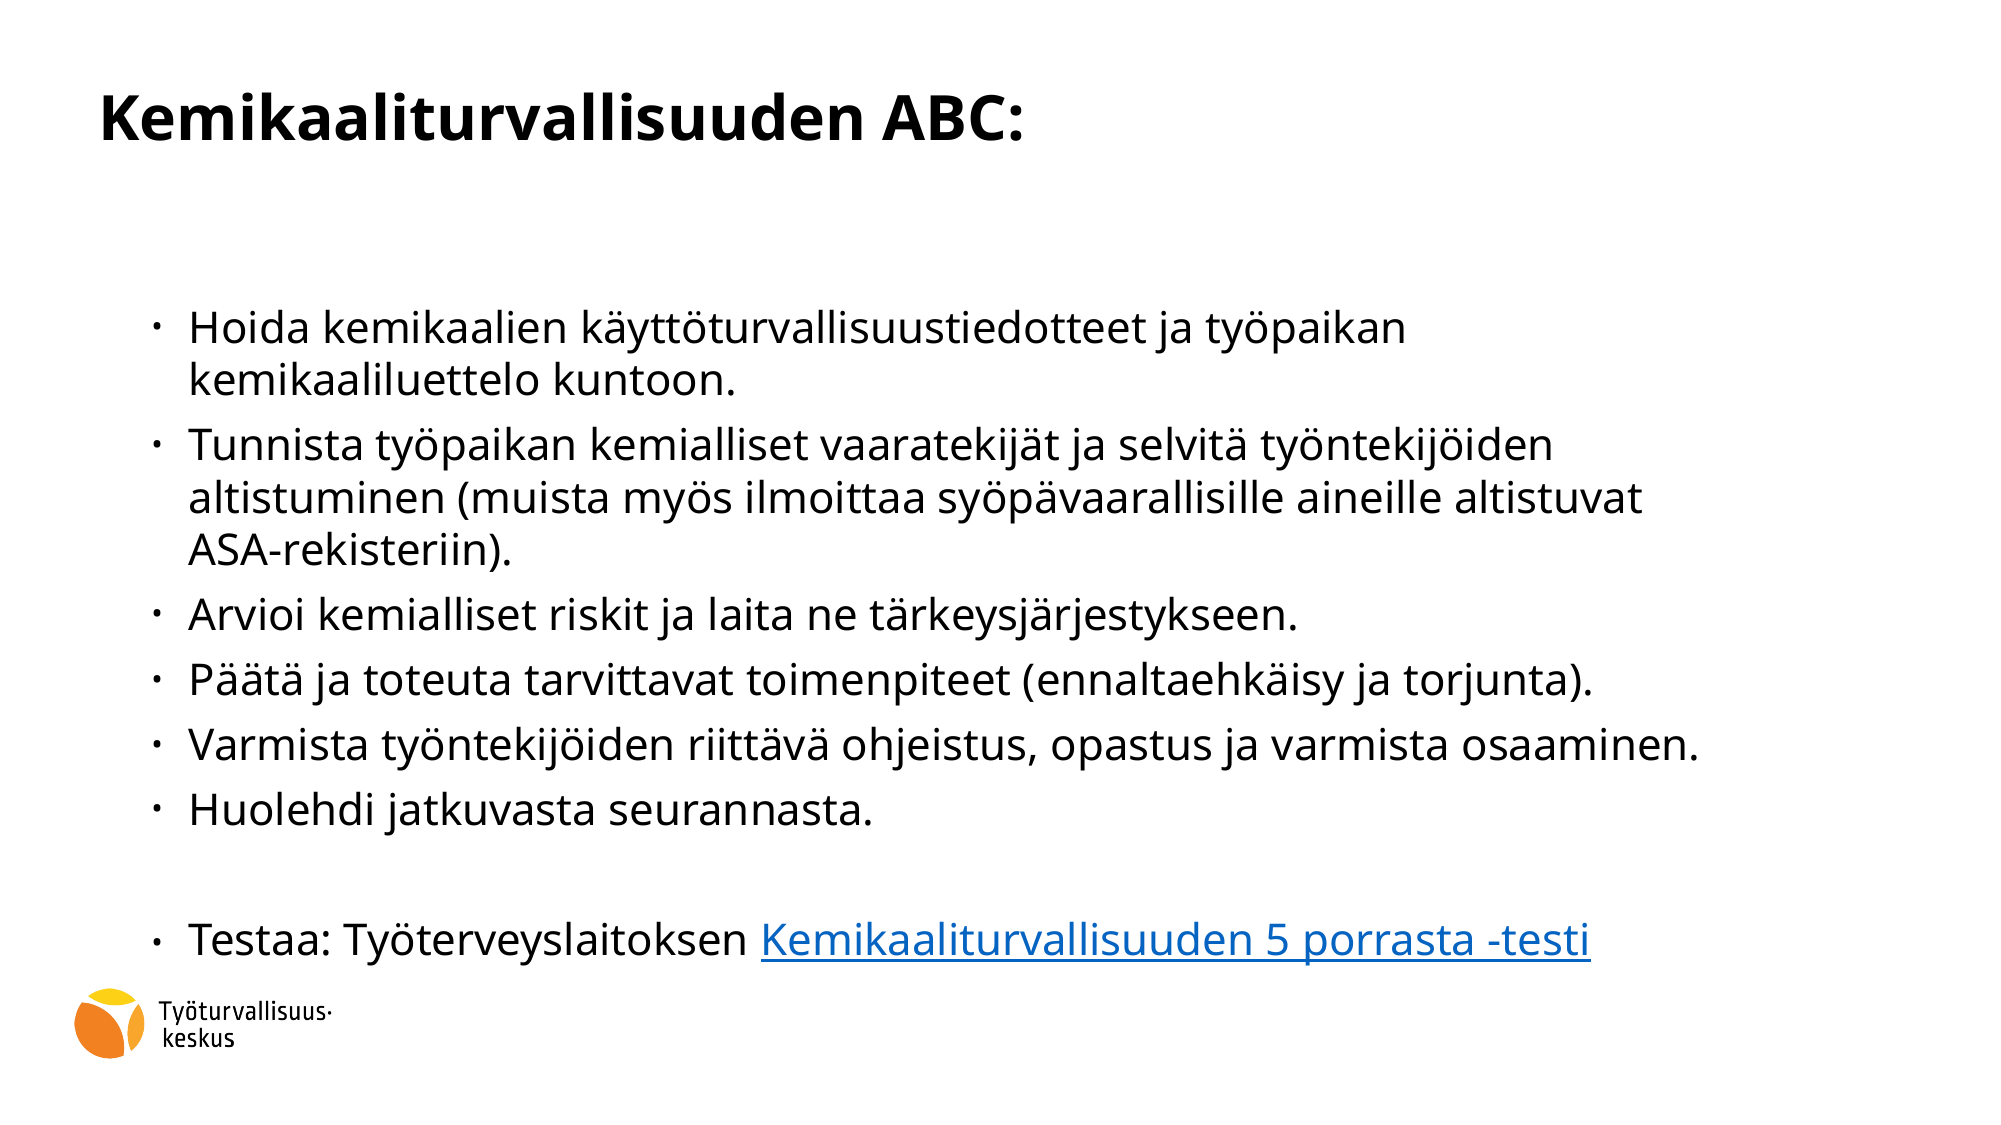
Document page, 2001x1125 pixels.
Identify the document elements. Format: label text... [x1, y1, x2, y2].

picture [74, 988, 389, 1063]
title Kemikaaliturvallisuuden ABC: [98, 78, 1545, 230]
list Hoida kemikaalien käyttöturvallisuustiedotteet ja työpaikan kemikaaliluettelo kuntoon. Tunnista työpaikan kemialliset vaaratekijät ja selvitä työntekijöiden altistuminen (muista myös ilmoittaa syöpävaarallisille aineille altistuvat ASA-rekisteriin). Arvioi kemialliset riskit ja laita ne tärkeysjärjestykseen. Päätä ja toteuta tarvittavat toimenpiteet (ennaltaehkäisy ja torjunta). Varmista työntekijöiden riittävä ohjeistus, opastus ja varmista osaaminen. Huolehdi jatkuvasta seurannasta. Testaa: Työterveyslaitoksen Kemikaaliturvallisuuden 5 porrasta -testi [151, 299, 1723, 972]
